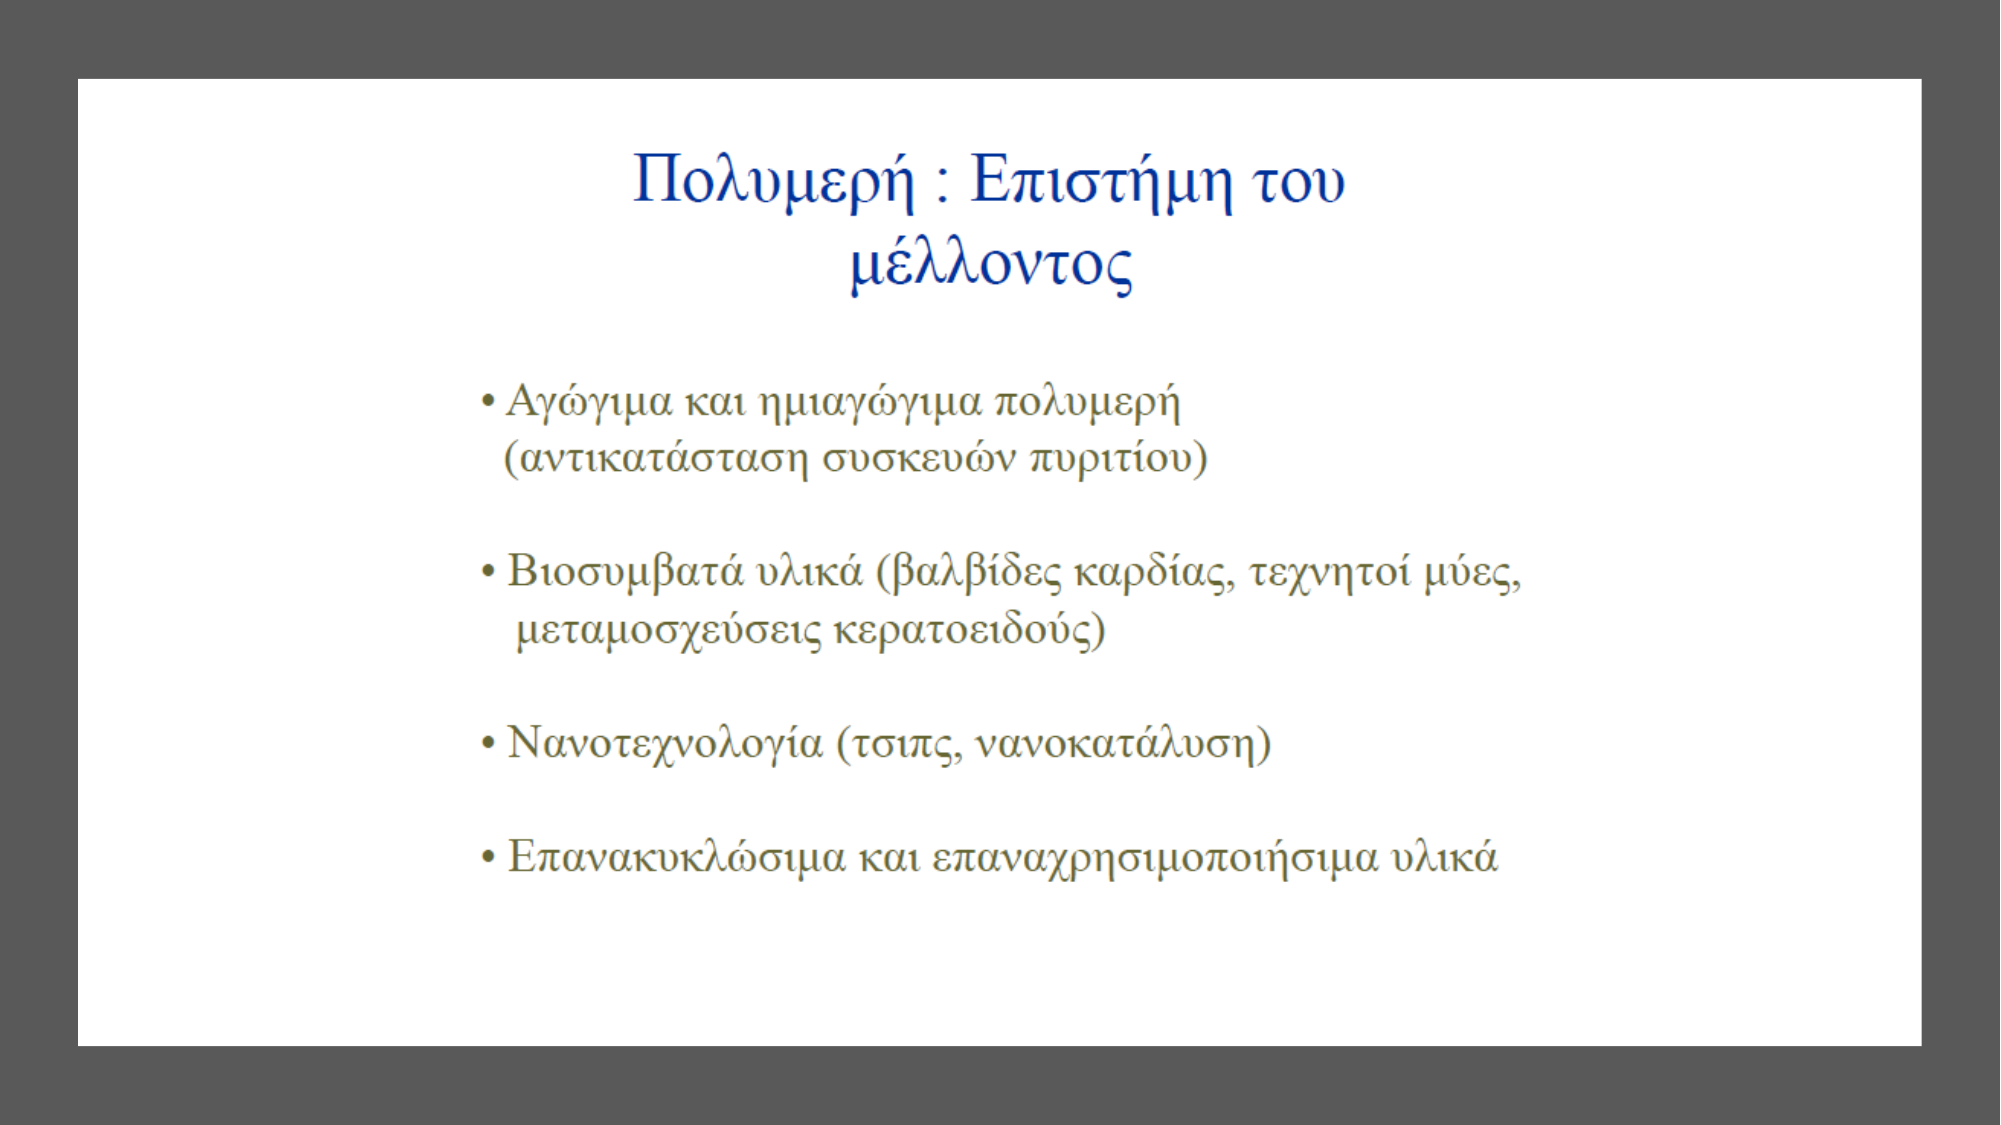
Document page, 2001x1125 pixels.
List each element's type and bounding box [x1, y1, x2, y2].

text_box [78, 78, 1922, 1047]
picture [439, 131, 1561, 994]
text_box [0, 0, 2000, 1125]
